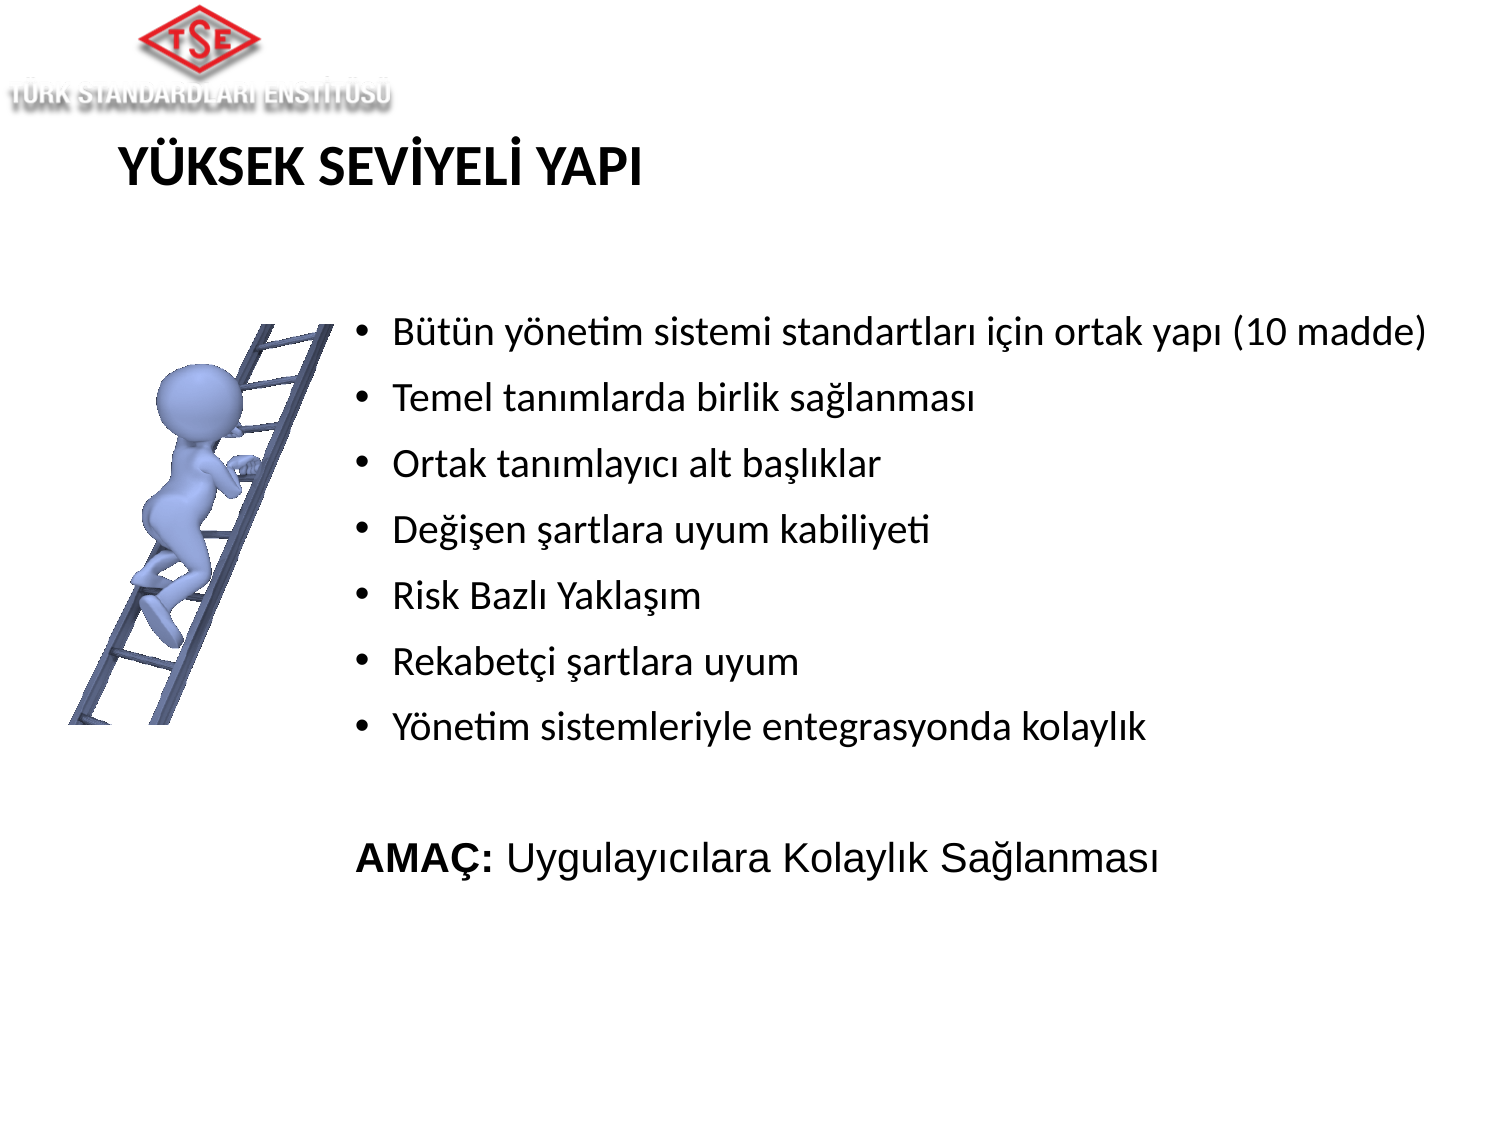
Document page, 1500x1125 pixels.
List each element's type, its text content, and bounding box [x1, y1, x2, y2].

picture [0, 0, 400, 126]
title YÜKSEK SEVİYELİ YAPI [103, 104, 1383, 229]
picture [31, 324, 368, 725]
list Bütün yönetim sistemi standartları için ortak yapı (10 madde) Temel tanımlarda birlik sağlanması Ortak tanımlayıcı alt başlıklar Değişen şartlara uyum kabiliyeti Risk Bazlı Yaklaşım Rekabetçi şartlara uyum Yönetim sistemleriyle entegrasyonda kolaylık AMAÇ: Uygulayıcılara Kolaylık Sağlanması [339, 302, 1463, 1017]
